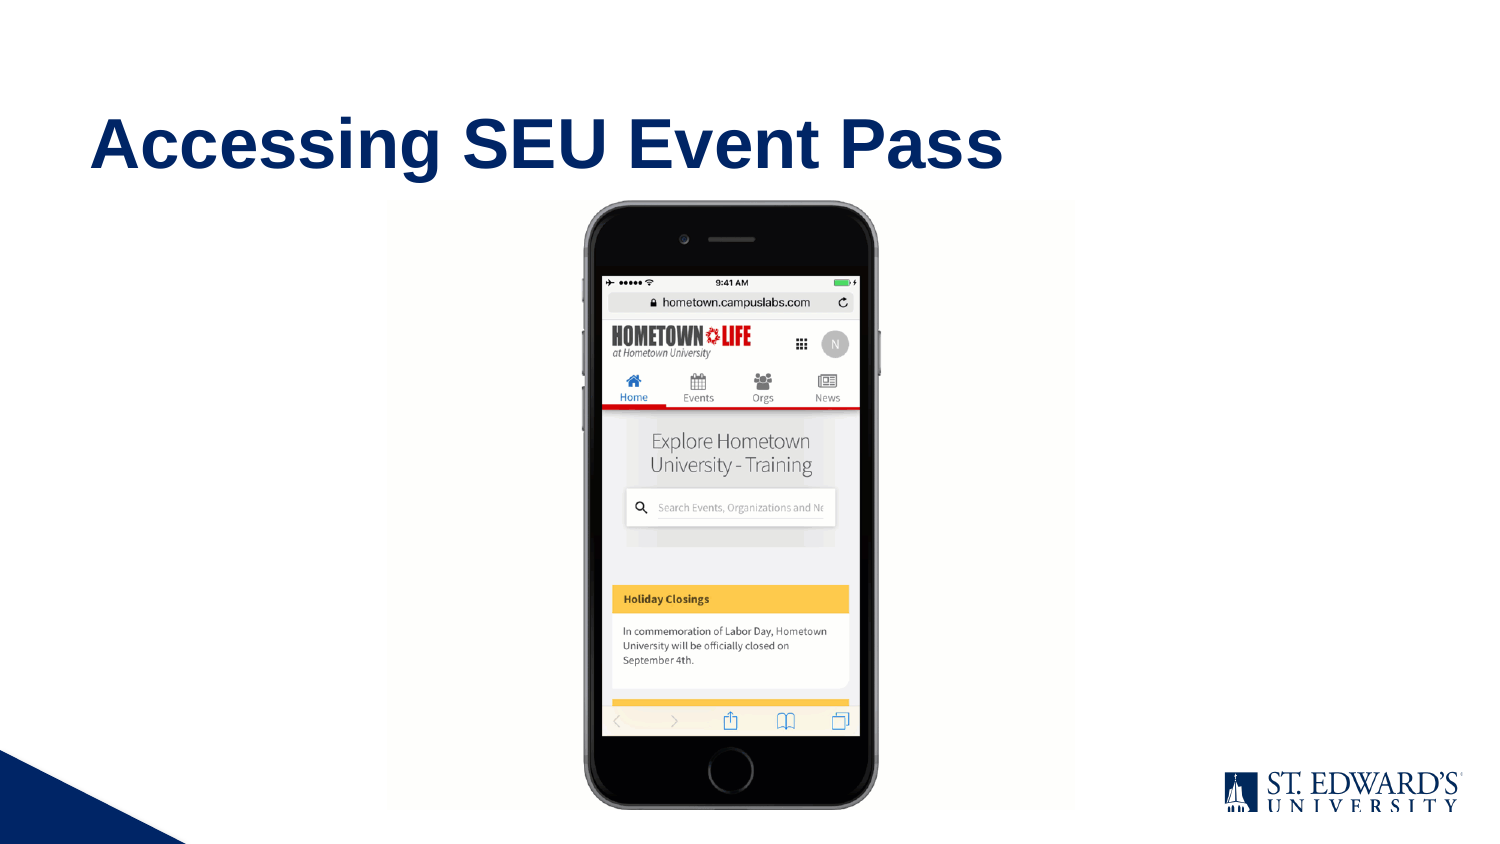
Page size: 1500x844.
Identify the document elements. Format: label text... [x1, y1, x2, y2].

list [387, 200, 1076, 810]
title Accessing SEU Event Pass [75, 90, 1425, 232]
